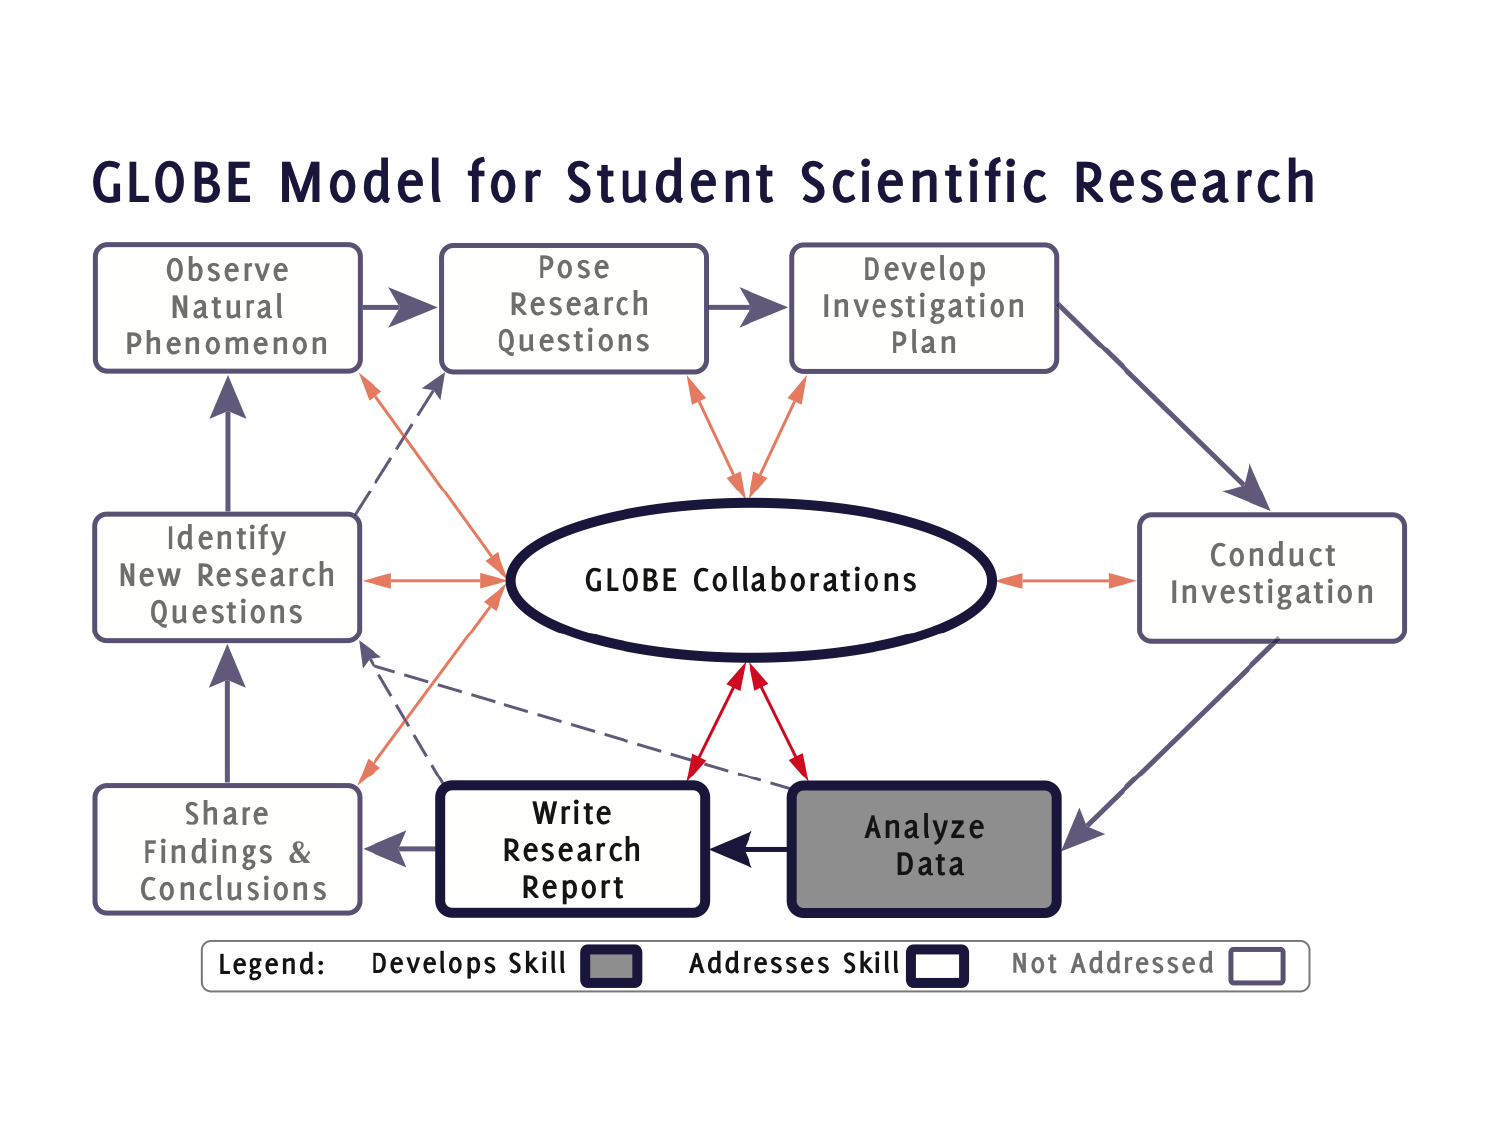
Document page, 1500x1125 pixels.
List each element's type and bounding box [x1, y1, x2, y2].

picture [0, 62, 1500, 1063]
